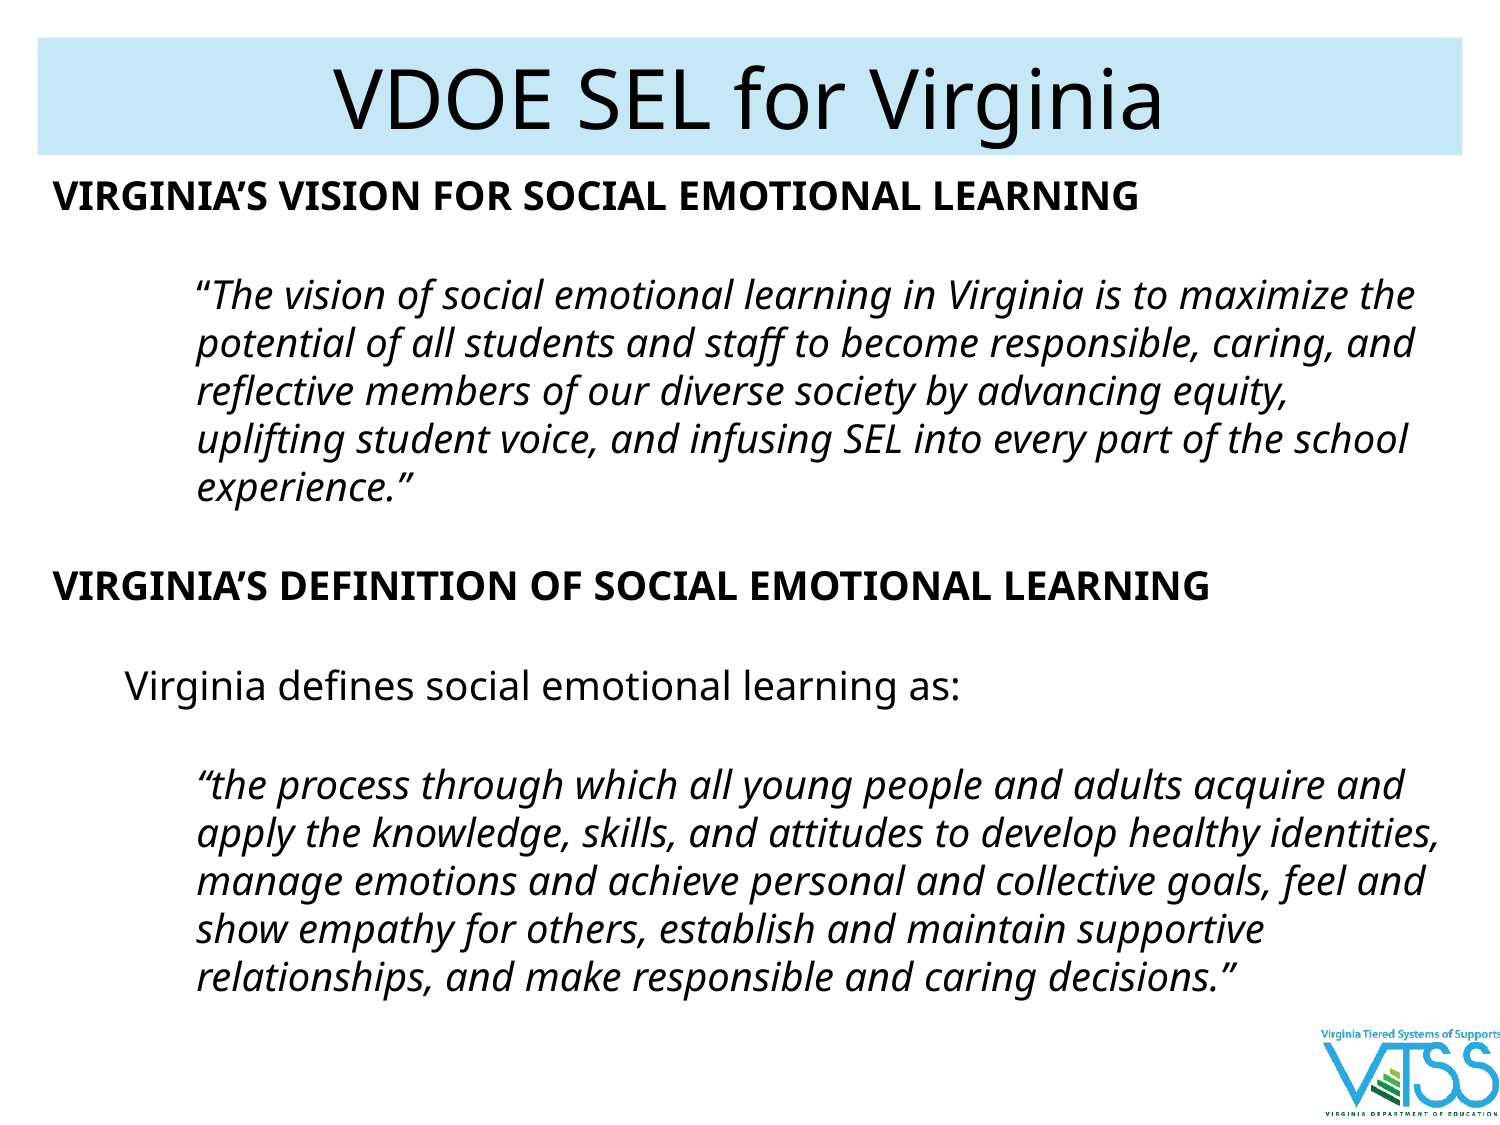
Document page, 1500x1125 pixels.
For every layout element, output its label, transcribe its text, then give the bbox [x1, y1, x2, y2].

picture [1321, 1029, 1500, 1116]
title VDOE SEL for Virginia [37, 37, 1463, 156]
list VIRGINIA’S VISION FOR SOCIAL EMOTIONAL LEARNING “The vision of social emotional learning in Virginia is to maximize the potential of all students and staff to become responsible, caring, and reflective members of our diverse society by advancing equity, uplifting student voice, and infusing SEL into every part of the school experience.” VIRGINIA’S DEFINITION OF SOCIAL EMOTIONAL LEARNING Virginia defines social emotional learning as: “the process through which all young people and adults acquire and apply the knowledge, skills, and attitudes to develop healthy identities, manage emotions and achieve personal and collective goals, feel and show empathy for others, establish and maintain supportive relationships, and make responsible and caring decisions.” [37, 162, 1463, 1088]
